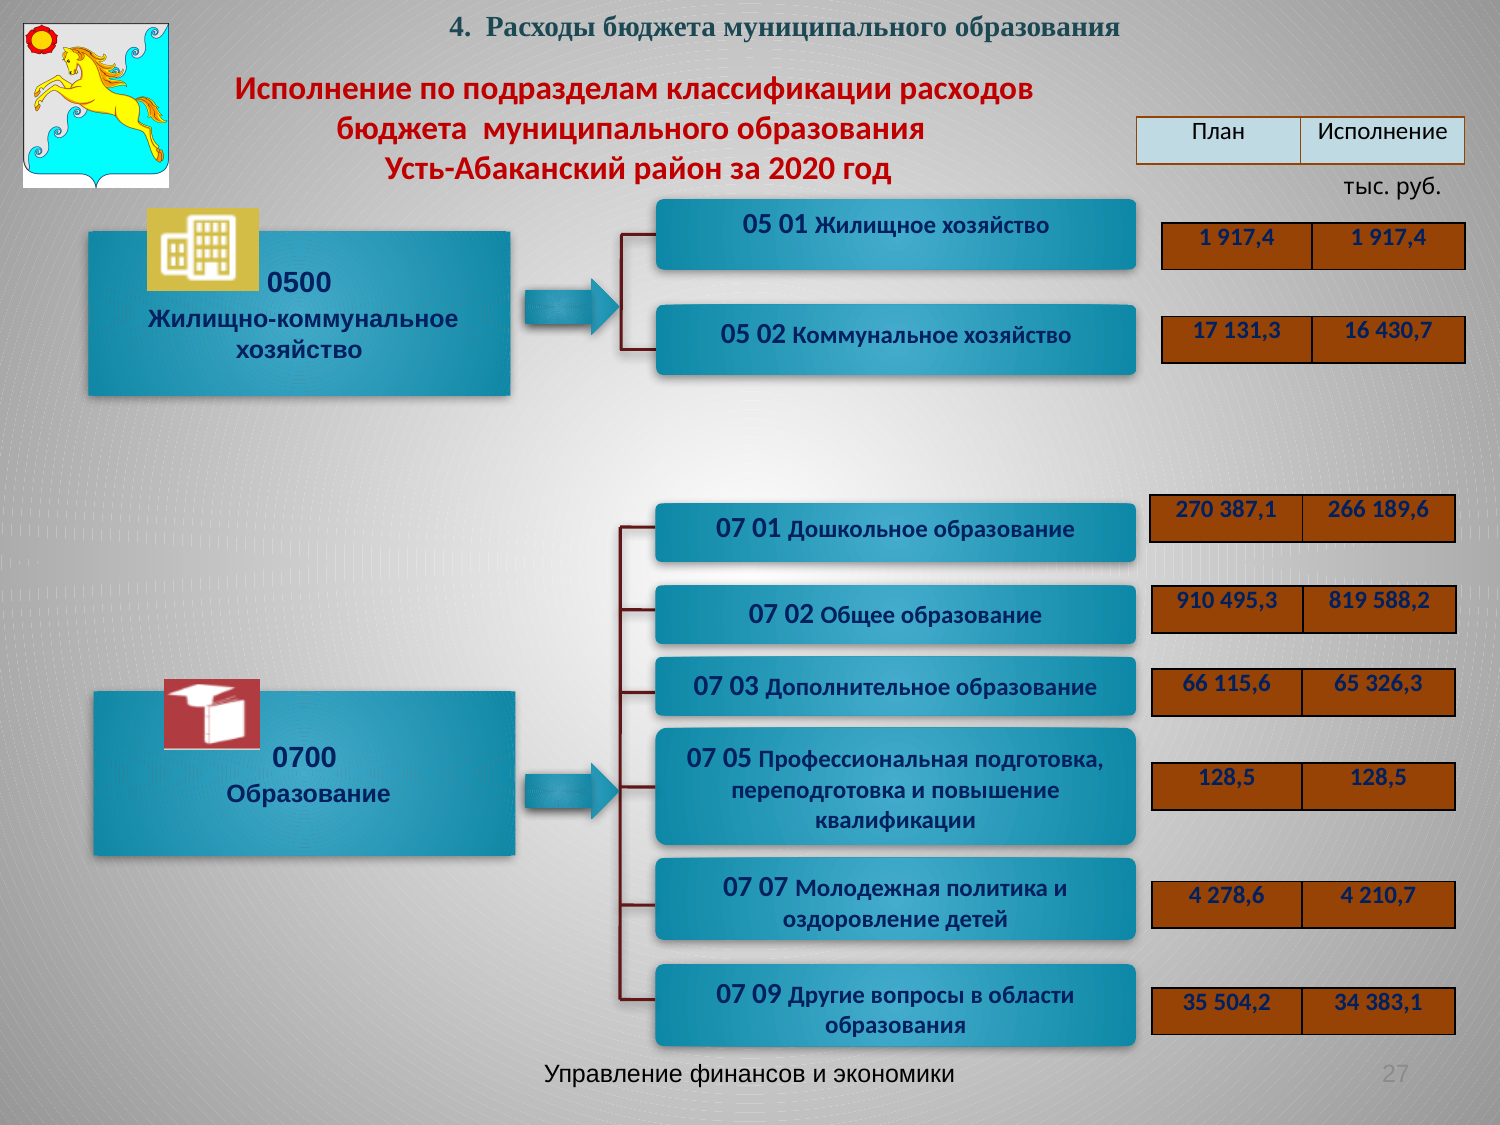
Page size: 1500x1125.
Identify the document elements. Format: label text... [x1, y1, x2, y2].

text_box 07 05 Профессиональная подготовка, переподготовка и повышение квалификации [655, 727, 1136, 845]
text_box 07 01 Дошкольное образование [655, 503, 1136, 562]
table_header 819 588,2 [1304, 587, 1455, 632]
text_box 4. Расходы бюджета муниципального образования [234, 0, 1336, 50]
text_box 0500 Жилищно-коммунальное хозяйство [88, 231, 511, 396]
table_header 128,5 [1153, 764, 1301, 809]
table_header 266 189,6 [1303, 496, 1454, 541]
text_box 07 02 Общее образование [655, 585, 1136, 644]
text_box 05 02 Коммунальное хозяйство [656, 304, 1137, 376]
table_header 17 131,3 [1163, 317, 1311, 362]
text_box 07 09 Другие вопросы в области образования [655, 964, 1136, 1047]
picture [23, 23, 169, 188]
table_header Исполнение [1301, 118, 1464, 163]
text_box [525, 278, 620, 335]
text_box 0700 Образование [93, 691, 516, 856]
slide_number 27 [1074, 1042, 1425, 1103]
table_header 1 917,4 [1313, 224, 1464, 269]
picture [163, 679, 260, 751]
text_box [585, 268, 702, 316]
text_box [401, 745, 875, 782]
text_box 07 07 Молодежная политика и оздоровление детей [655, 857, 1136, 940]
table_header 1 917,4 [1163, 224, 1311, 269]
footer Управление финансов и экономики [512, 1042, 988, 1103]
table_header 4 278,6 [1153, 882, 1301, 927]
table_header План [1137, 118, 1300, 163]
title Исполнение по подразделам классификации расходов бюджета муниципального образования Усть-Абаканский район за 2020 год [164, 46, 1114, 206]
table_header 65 326,3 [1303, 670, 1454, 715]
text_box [525, 762, 620, 820]
text_box 05 01 Жилищное хозяйство [656, 199, 1137, 270]
text_box 07 03 Дополнительное образование [655, 656, 1136, 716]
picture [146, 208, 259, 291]
text_box тыс. руб. [1328, 164, 1457, 207]
table_header 35 504,2 [1153, 989, 1301, 1034]
table_header 270 387,1 [1151, 496, 1302, 541]
table_header 34 383,1 [1303, 989, 1454, 1034]
table_header 128,5 [1303, 764, 1454, 809]
table_header 66 115,6 [1153, 670, 1301, 715]
table_header 4 210,7 [1303, 882, 1454, 927]
table_header 16 430,7 [1313, 317, 1464, 362]
table_header 910 495,3 [1153, 587, 1302, 632]
